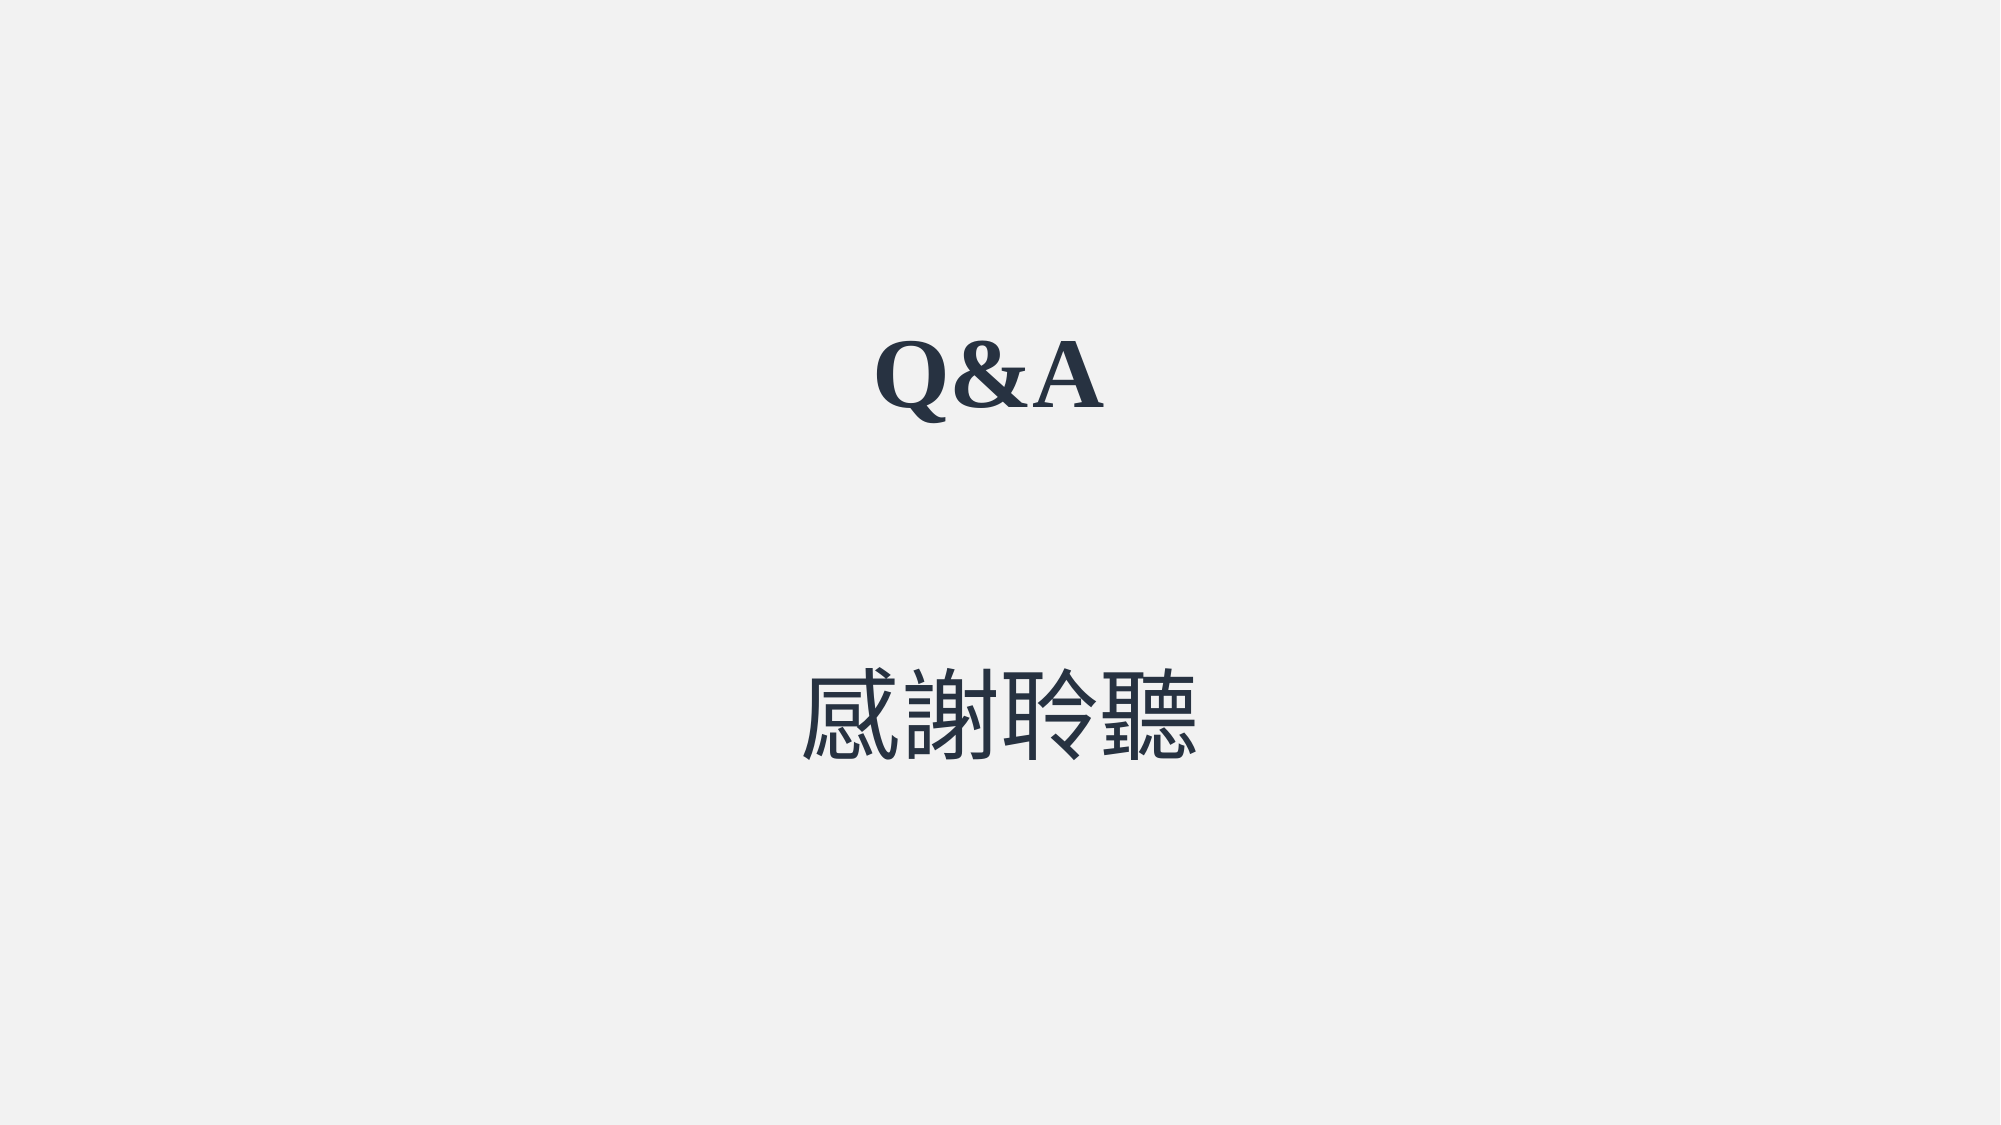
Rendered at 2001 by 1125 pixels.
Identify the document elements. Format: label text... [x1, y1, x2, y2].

text_box 感謝聆聽 [121, 645, 1879, 850]
text_box Q&A [610, 300, 1368, 555]
